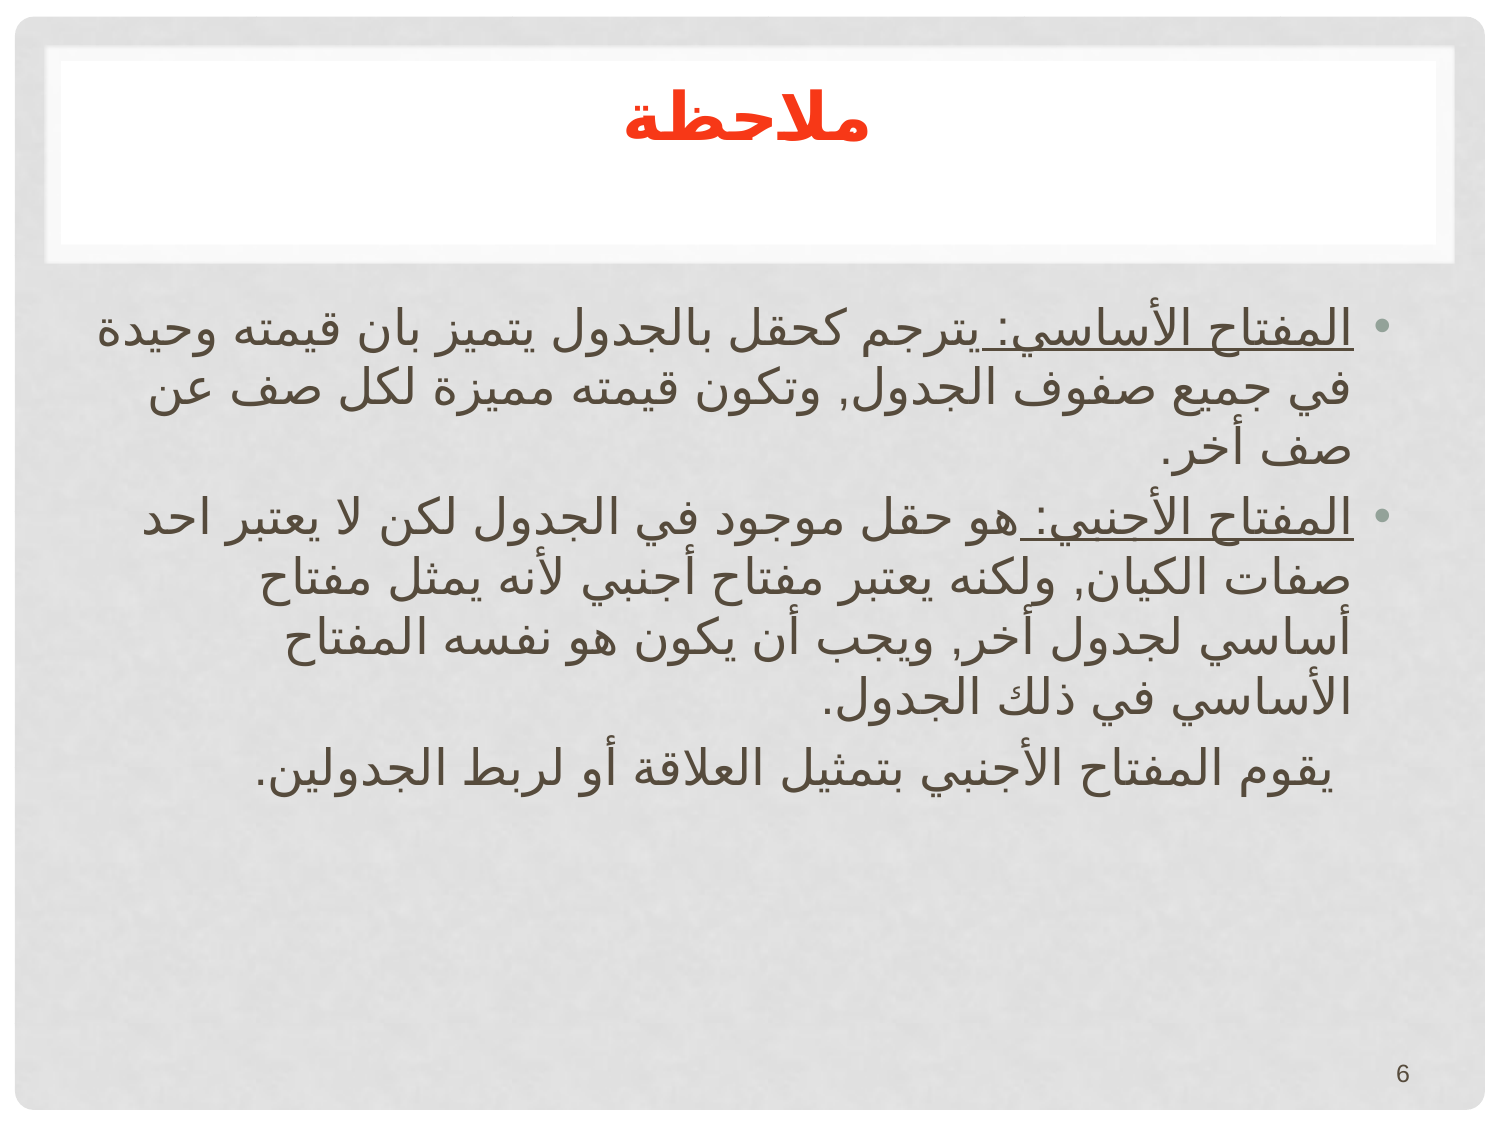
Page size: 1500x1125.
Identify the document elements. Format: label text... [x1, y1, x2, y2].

slide_number 6 [1074, 1042, 1425, 1103]
list المفتاح الأساسي: يترجم كحقل بالجدول يتميز بان قيمته وحيدة في جميع صفوف الجدول, وتكون قيمته مميزة لكل صف عن صف أخر. المفتاح الأجنبي: هو حقل موجود في الجدول لكن لا يعتبر احد صفات الكيان, ولكنه يعتبر مفتاح أجنبي لأنه يمثل مفتاح أساسي لجدول أخر, ويجب أن يكون هو نفسه المفتاح الأساسي في ذلك الجدول. يقوم المفتاح الأجنبي بتمثيل العلاقة أو لربط الجدولين. [75, 287, 1425, 1005]
title ملاحظة [69, 66, 1425, 161]
